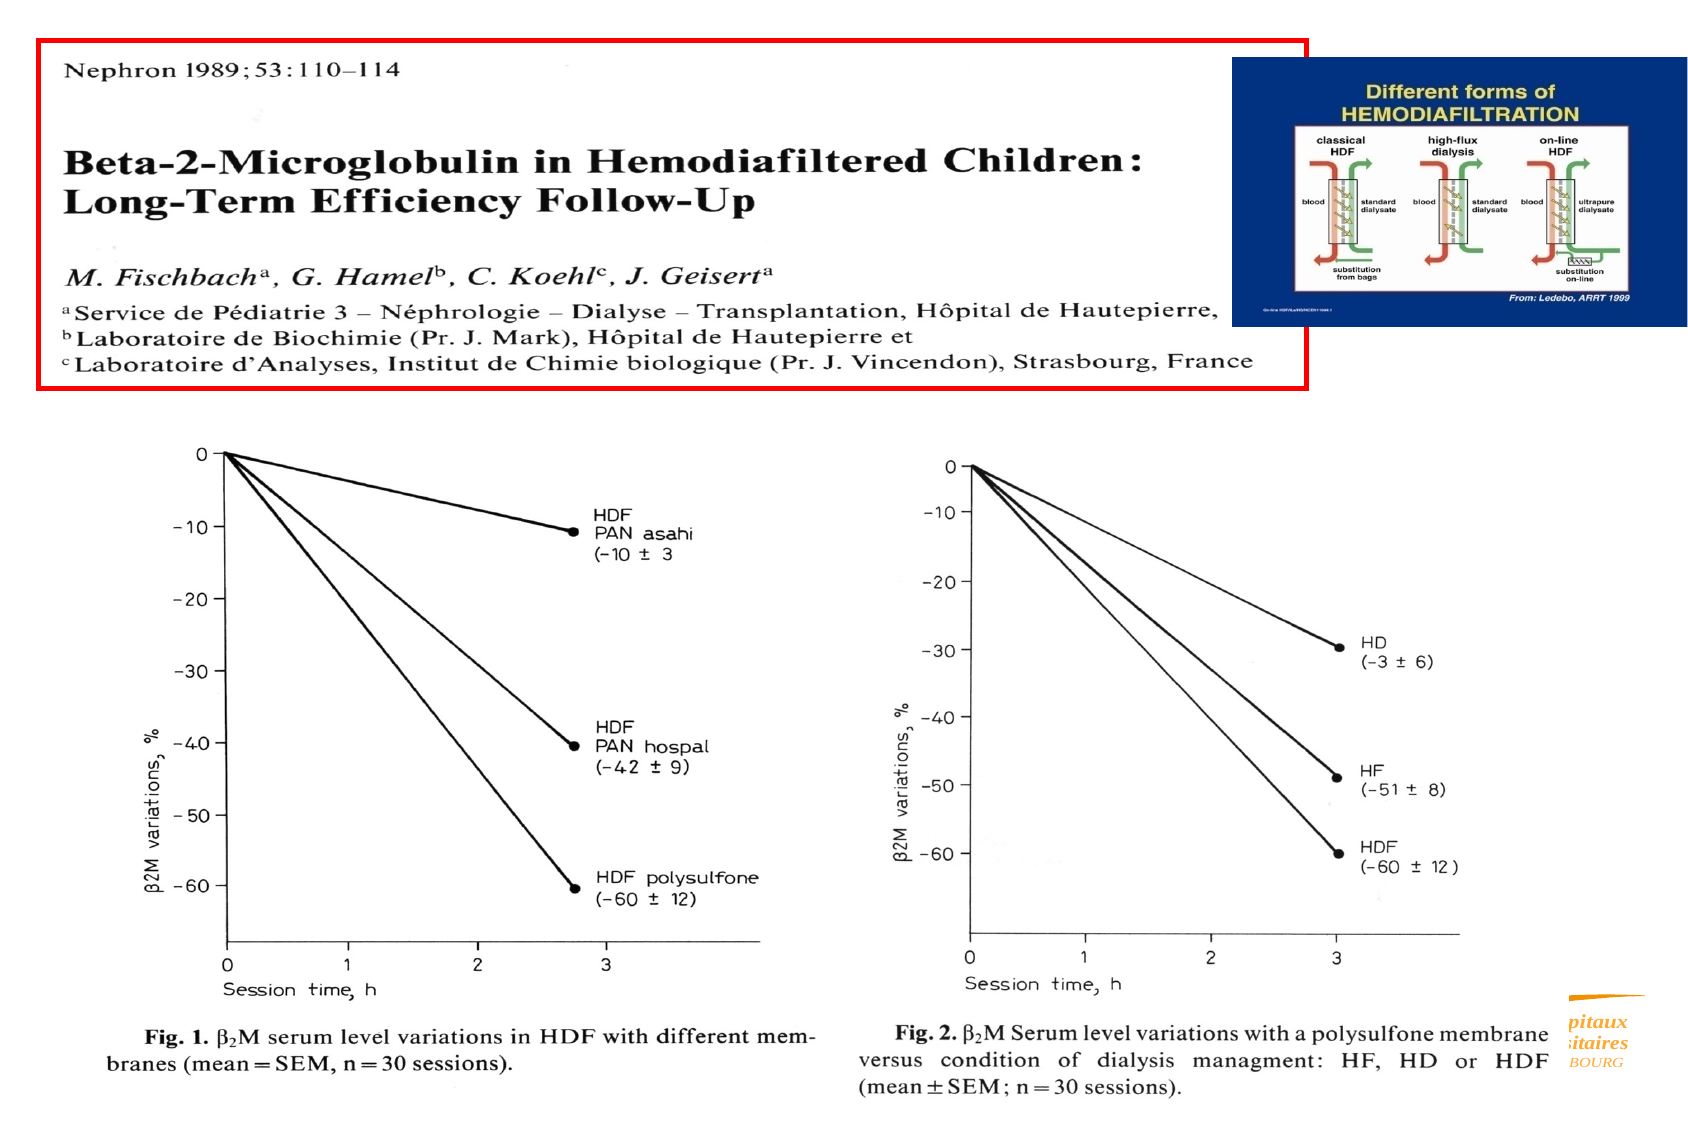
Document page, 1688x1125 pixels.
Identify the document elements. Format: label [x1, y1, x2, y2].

picture [1231, 57, 1688, 327]
picture [99, 433, 837, 1098]
picture [855, 433, 1569, 1125]
list [40, 42, 1305, 387]
